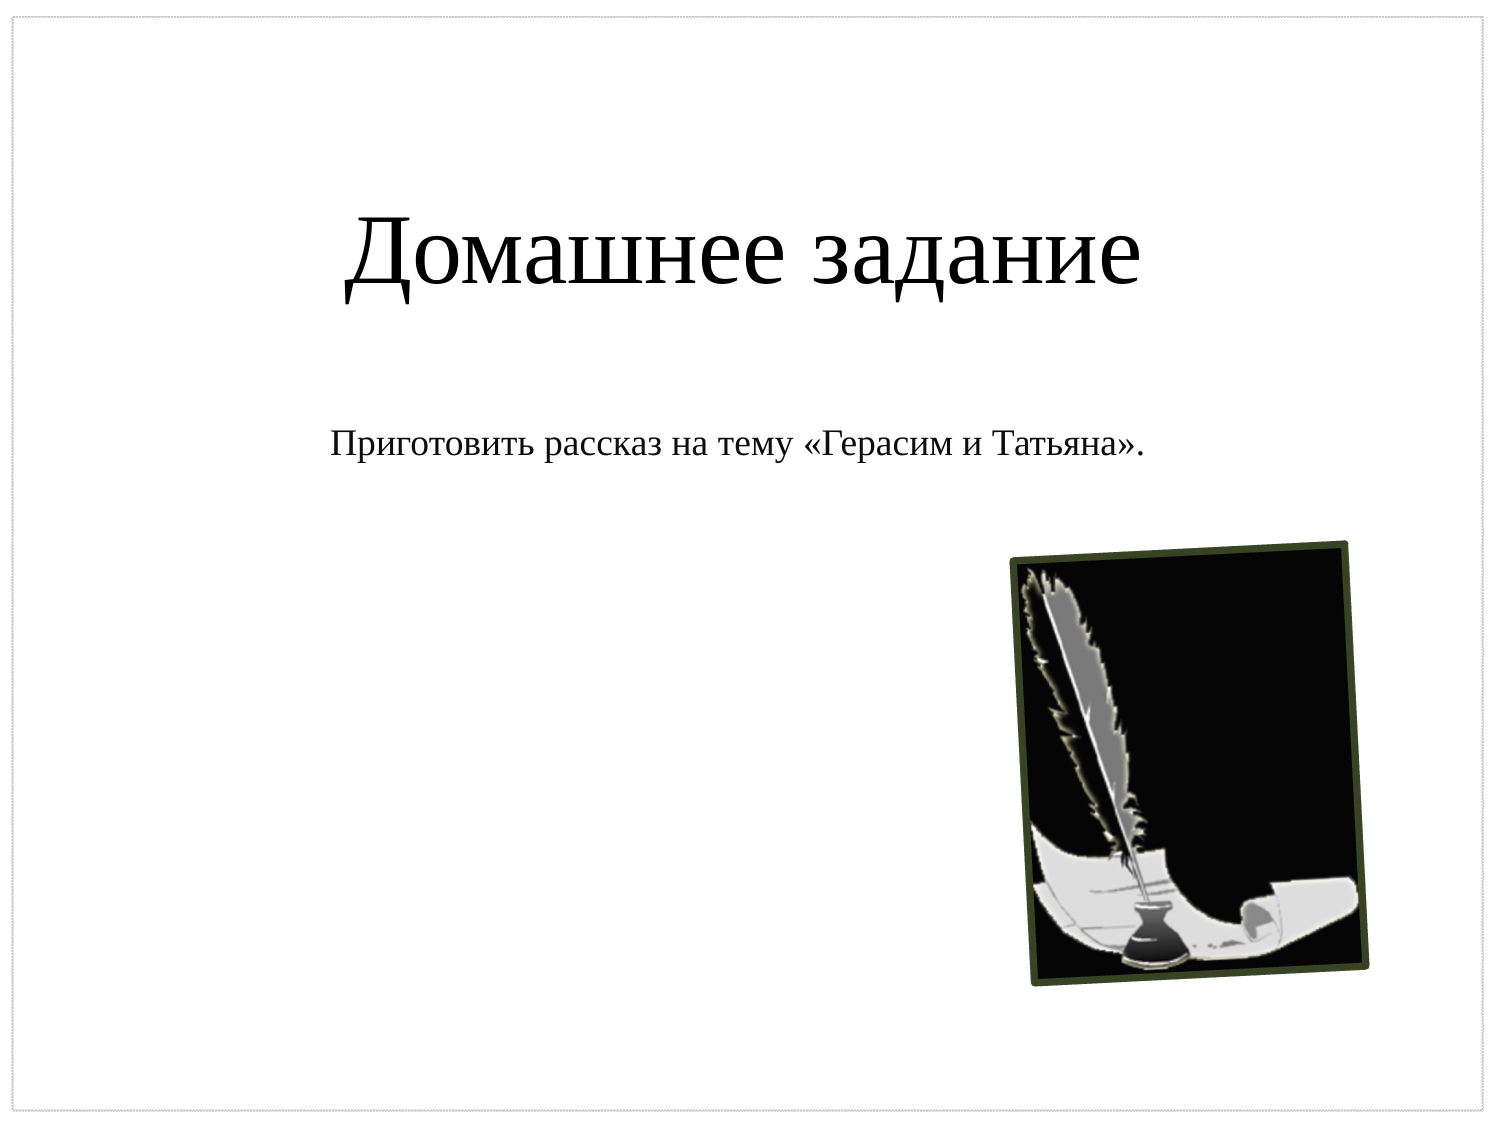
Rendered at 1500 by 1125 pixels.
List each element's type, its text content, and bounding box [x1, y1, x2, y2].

text_box Приготовить рассказ на тему «Герасим и Татьяна». [257, 410, 1219, 470]
text_box Домашнее задание [164, 175, 1325, 311]
picture [1007, 538, 1373, 990]
